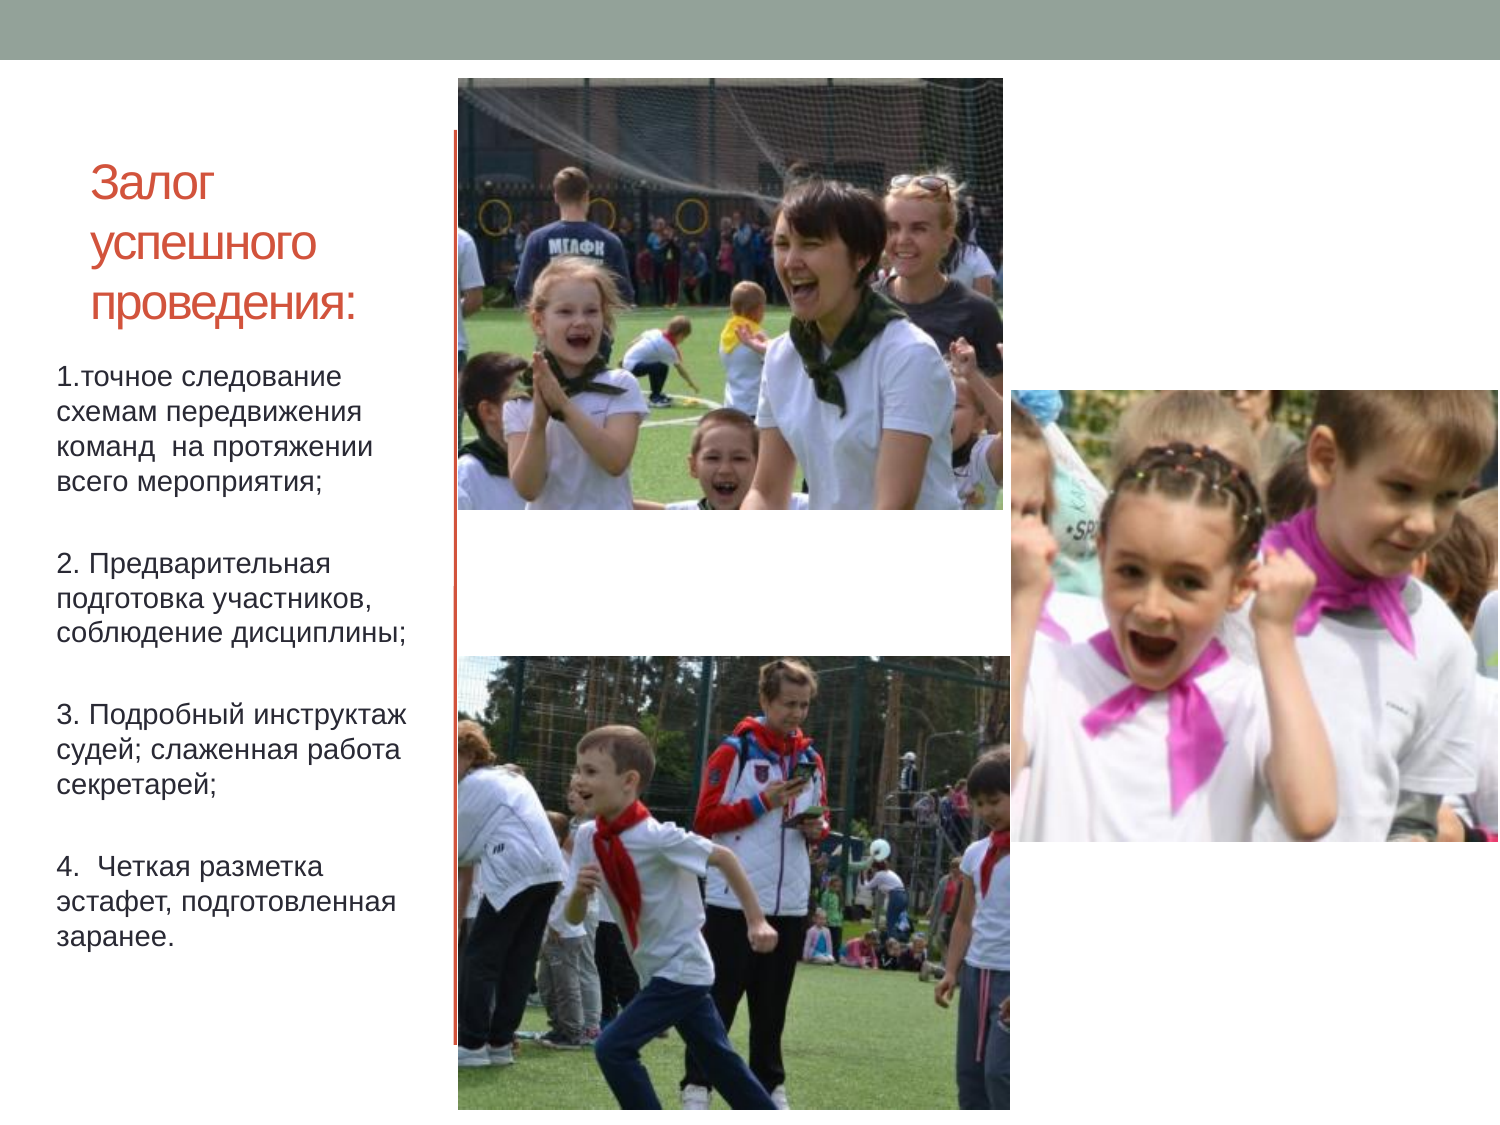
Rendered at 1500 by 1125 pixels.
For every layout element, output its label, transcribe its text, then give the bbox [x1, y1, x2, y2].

list 1.точное следование схемам передвижения команд на протяжении всего мероприятия; 2. Предварительная подготовка участников, соблюдение дисциплины; 3. Подробный инструктаж судей; слаженная работа секретарей; 4. Четкая разметка эстафет, подготовленная заранее. [41, 349, 426, 1046]
picture [458, 656, 1010, 1110]
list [458, 77, 1003, 510]
picture [1011, 390, 1498, 842]
title Залог успешного проведения: [75, 129, 426, 337]
